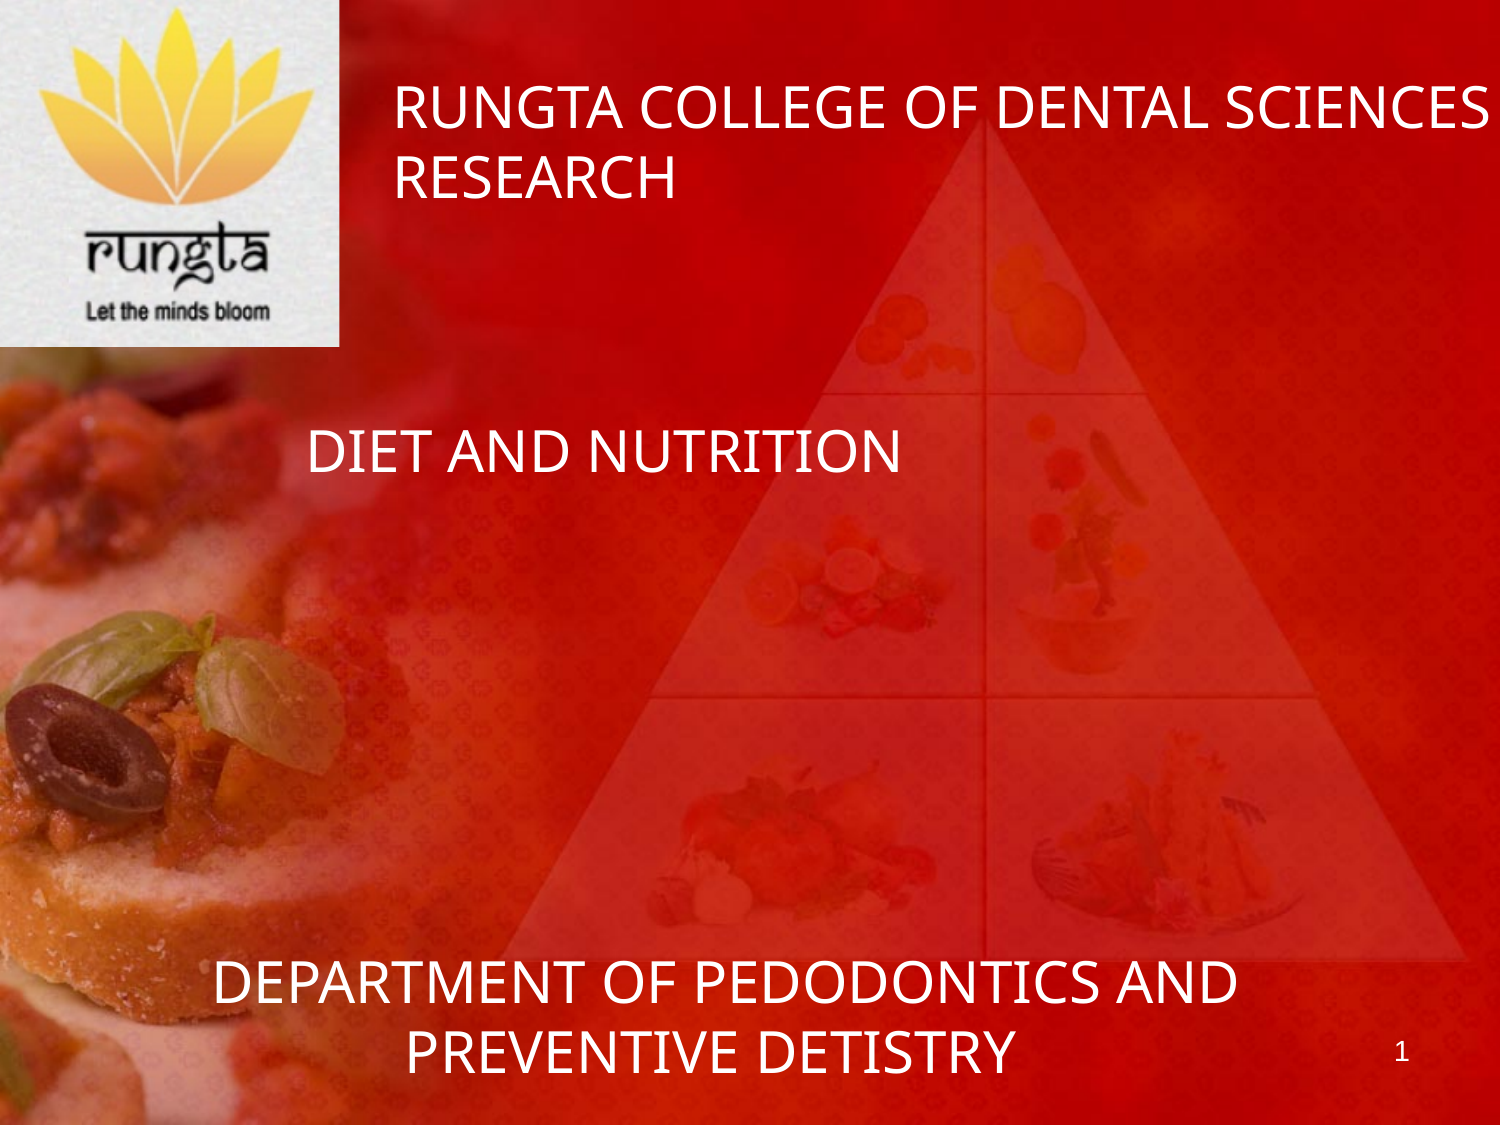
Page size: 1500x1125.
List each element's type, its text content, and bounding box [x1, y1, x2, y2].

text_box DIET AND NUTRITION [290, 407, 974, 492]
picture [0, 0, 1500, 1125]
text_box DEPARTMENT OF PEDODONTICS AND PREVENTIVE DETISTRY [24, 937, 1427, 1093]
slide_number 1 [1074, 1024, 1426, 1103]
text_box RUNGTA COLLEGE OF DENTAL SCIENCES & RESEARCH [377, 62, 1500, 218]
